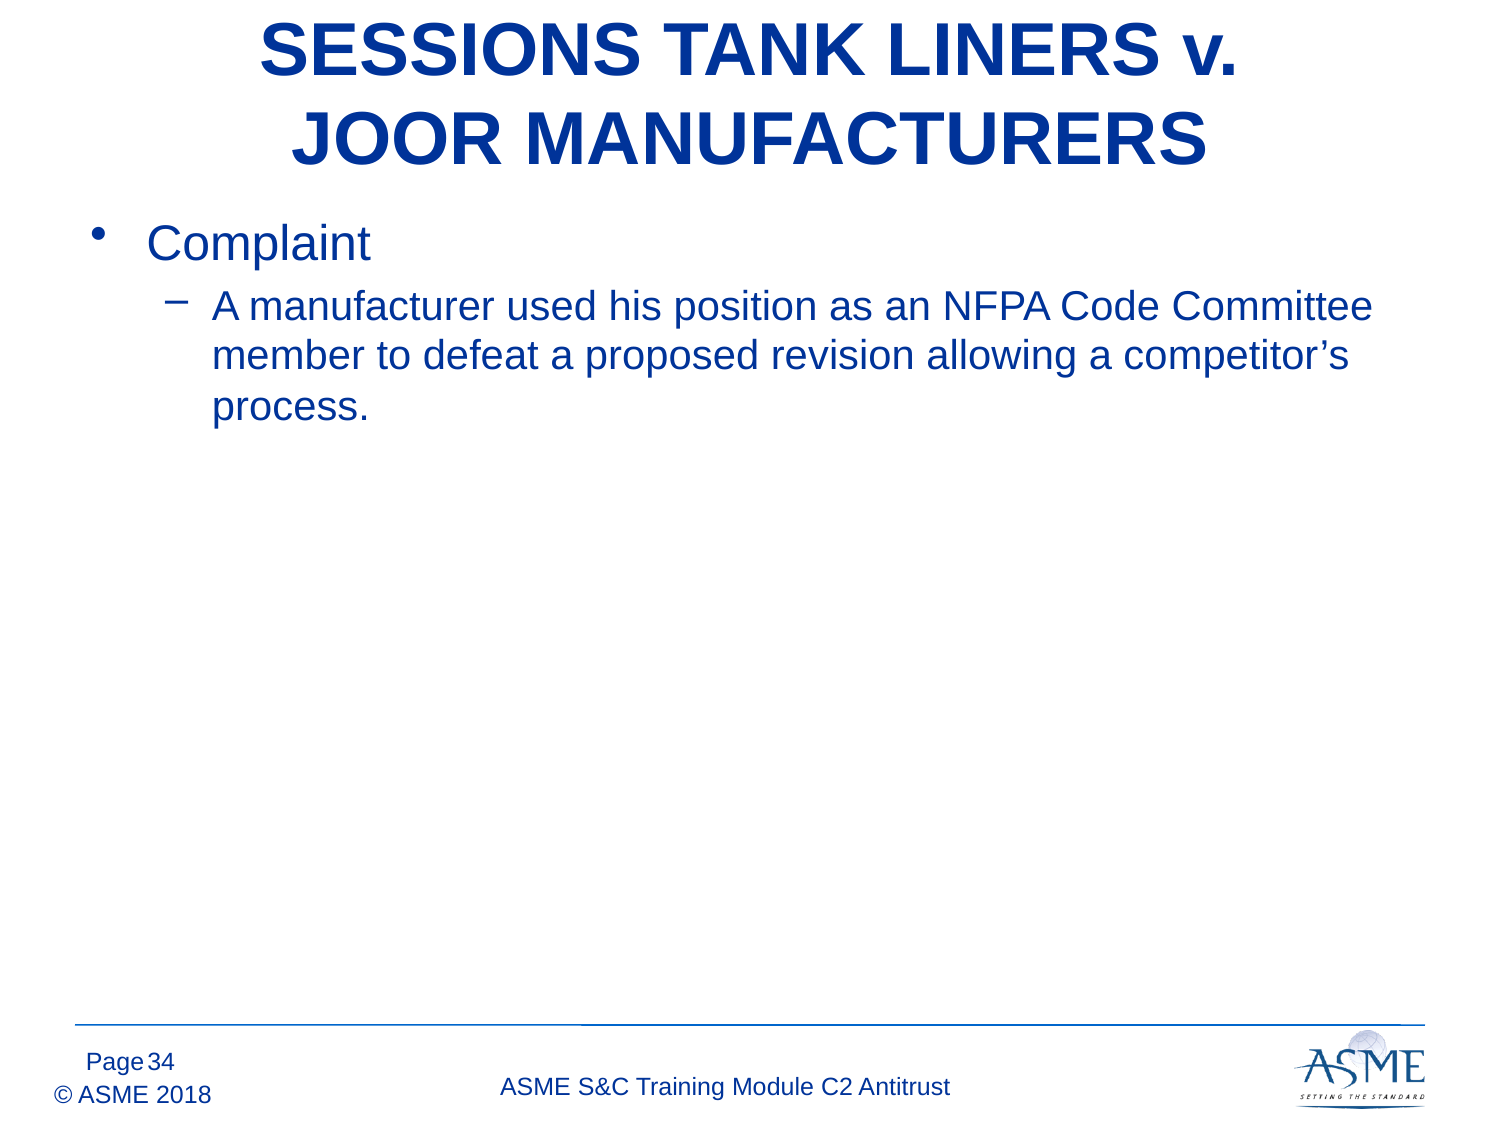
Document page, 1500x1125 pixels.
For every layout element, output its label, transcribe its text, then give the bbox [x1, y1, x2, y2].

picture [1294, 1030, 1425, 1109]
list Complaint A manufacturer used his position as an NFPA Code Committee member to defeat a proposed revision allowing a competitor’s process. [75, 195, 1425, 990]
slide_number 33 [132, 1037, 204, 1073]
title SESSIONS TANK LINERS v. JOOR MANUFACTURERS [150, 45, 1350, 121]
footer ASME S&C Training Module C2 Antitrust [229, 1062, 1230, 1103]
